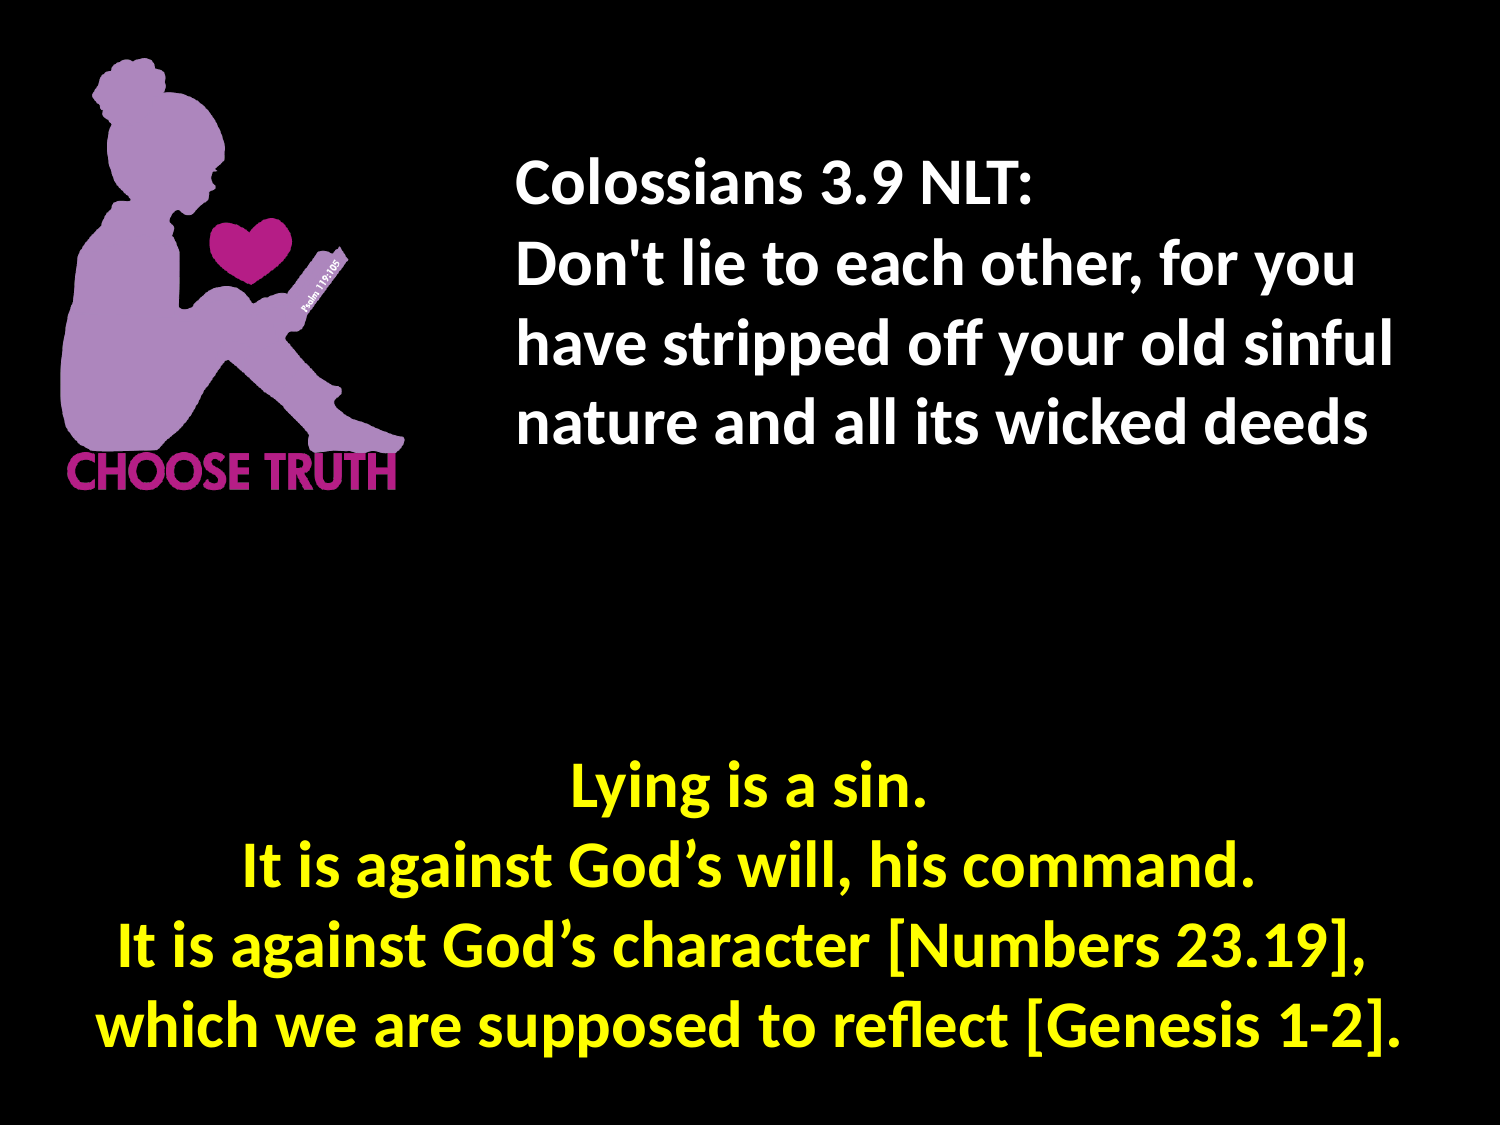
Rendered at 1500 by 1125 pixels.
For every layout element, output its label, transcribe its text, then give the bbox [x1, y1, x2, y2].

text_box Lying is a sin. It is against God’s will, his command. It is against God’s character [Numbers 23.19], which we are supposed to reflect [Genesis 1-2]. [0, 733, 1500, 1125]
text_box Colossians 3.9 NLT: Don't lie to each other, for you have stripped off your old sinful nature and all its wicked deeds [500, 130, 1433, 466]
picture [0, 0, 433, 560]
